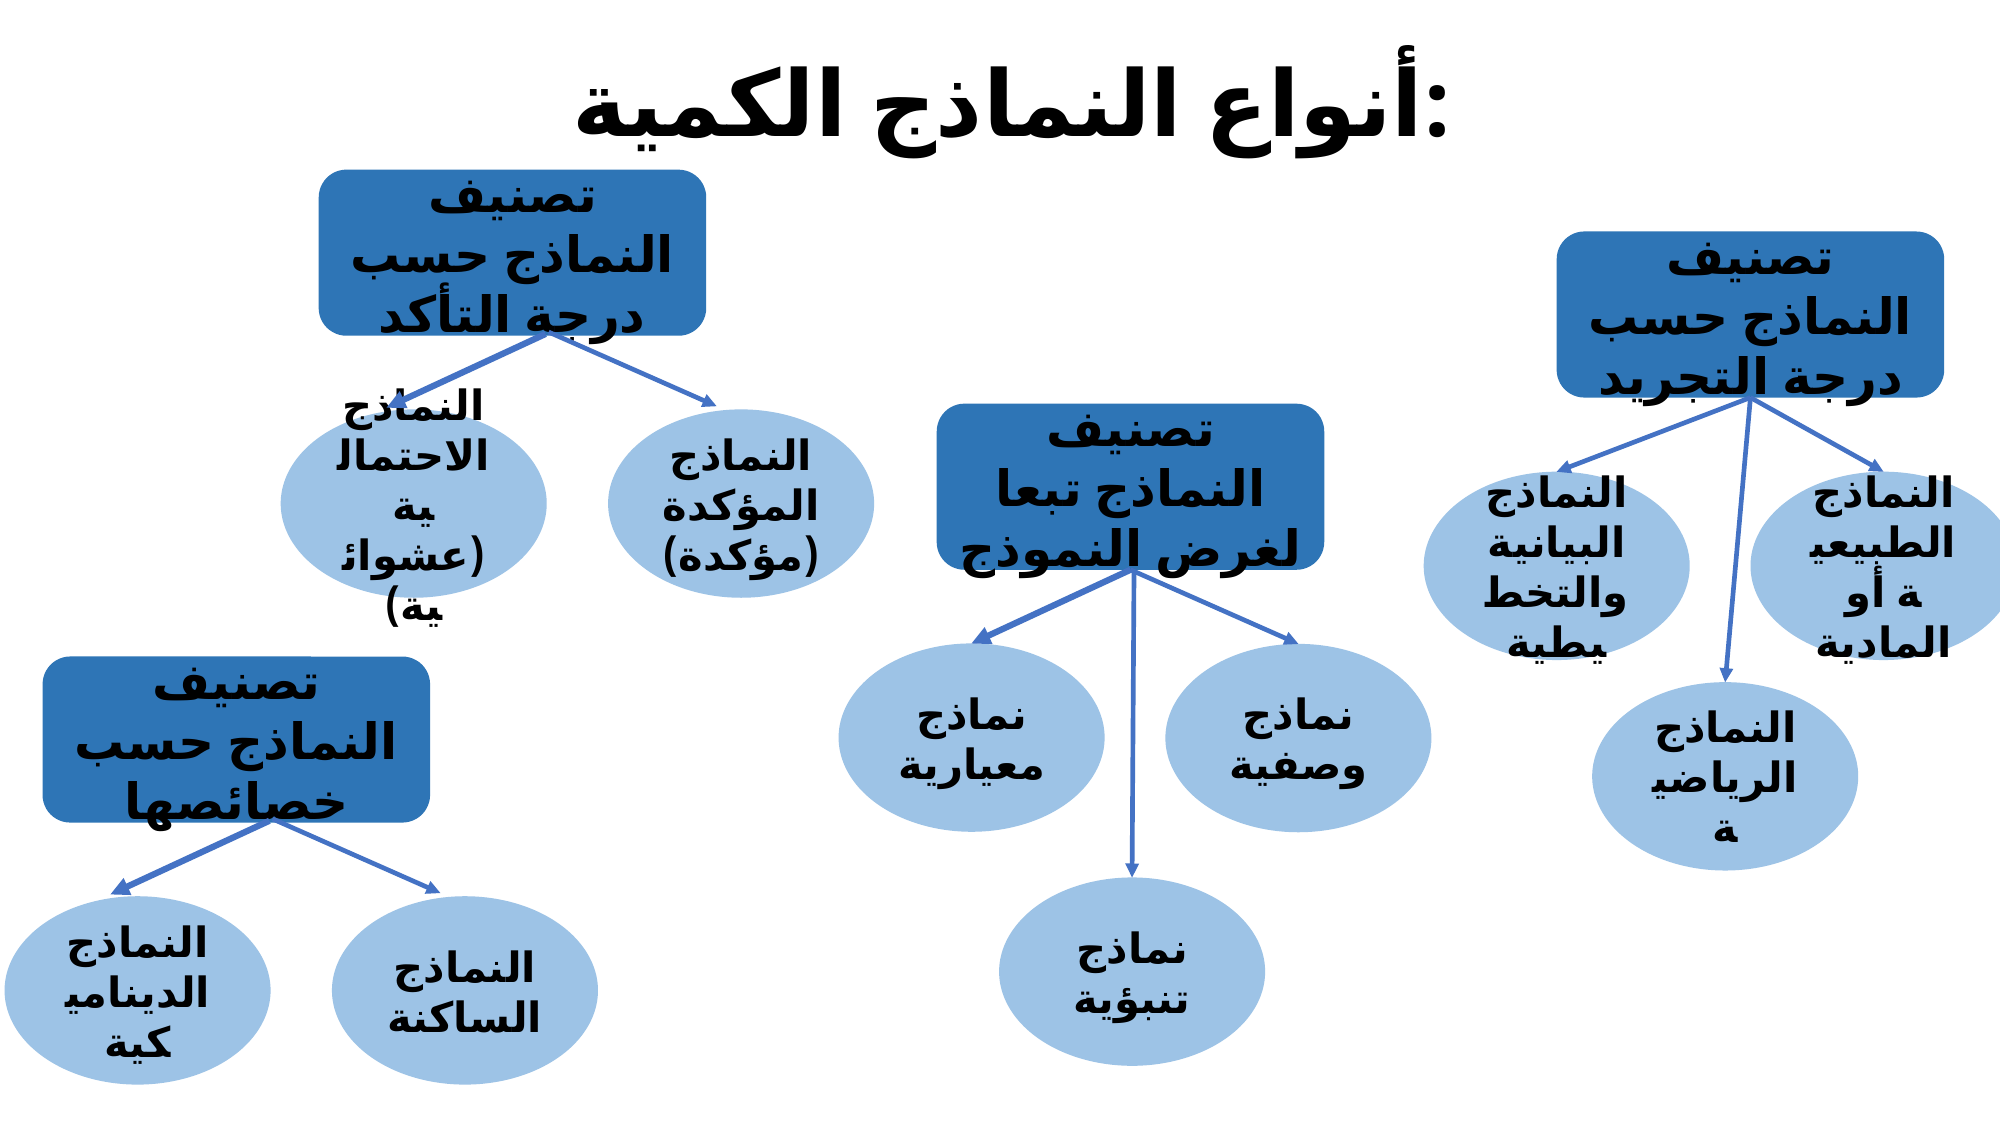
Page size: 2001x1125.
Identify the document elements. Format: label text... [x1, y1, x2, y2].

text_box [4, 656, 598, 1085]
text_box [280, 169, 875, 598]
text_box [1423, 231, 2000, 871]
title أنواع النماذج الكمية: [137, 0, 1863, 216]
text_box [838, 403, 1432, 1066]
